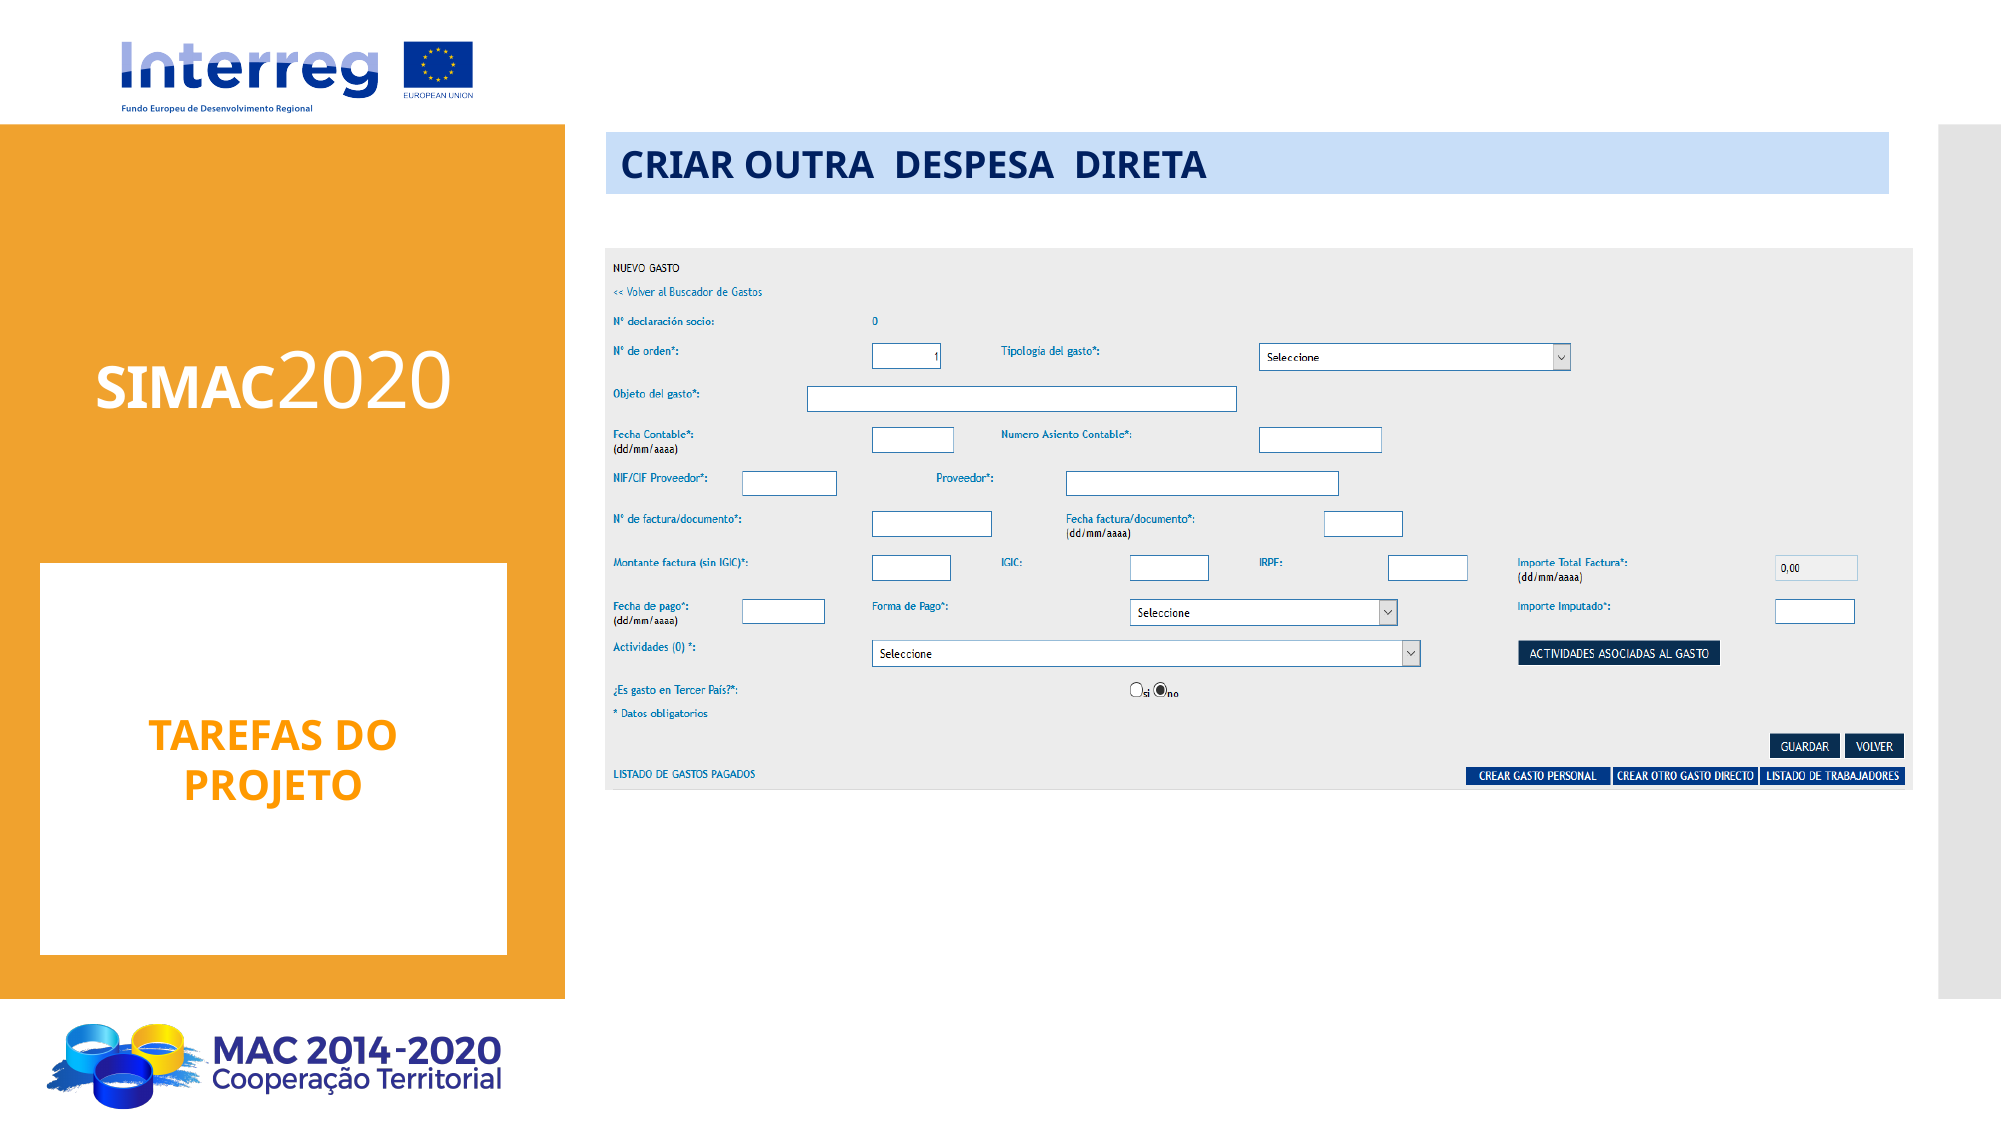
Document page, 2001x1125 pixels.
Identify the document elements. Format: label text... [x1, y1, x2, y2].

picture [22, 999, 529, 1124]
picture [605, 248, 1913, 791]
picture [86, 6, 507, 122]
table_header CRIAR OUTRA DESPESA DIRETA [606, 132, 1889, 194]
title SIMAC2020 [41, 187, 507, 578]
list TAREFAS DO PROJETO [40, 563, 507, 955]
